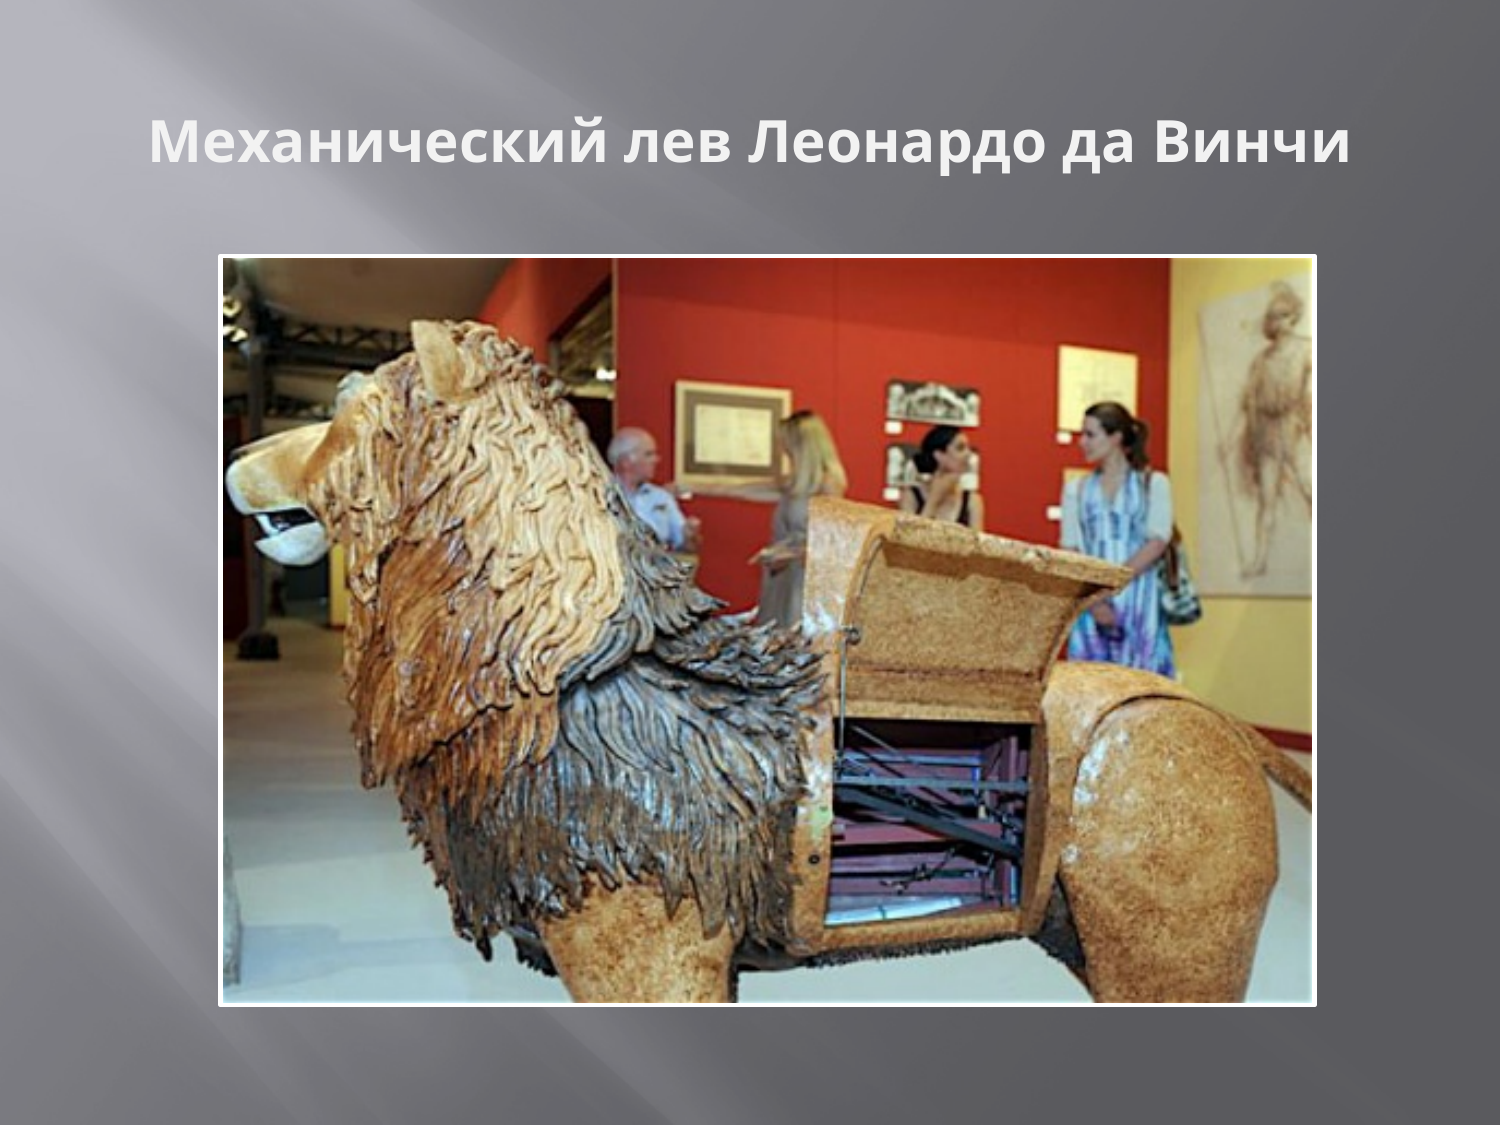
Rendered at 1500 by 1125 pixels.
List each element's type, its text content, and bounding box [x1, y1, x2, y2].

title Механический лев Леонардо да Винчи [75, 45, 1425, 233]
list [222, 257, 1313, 1004]
